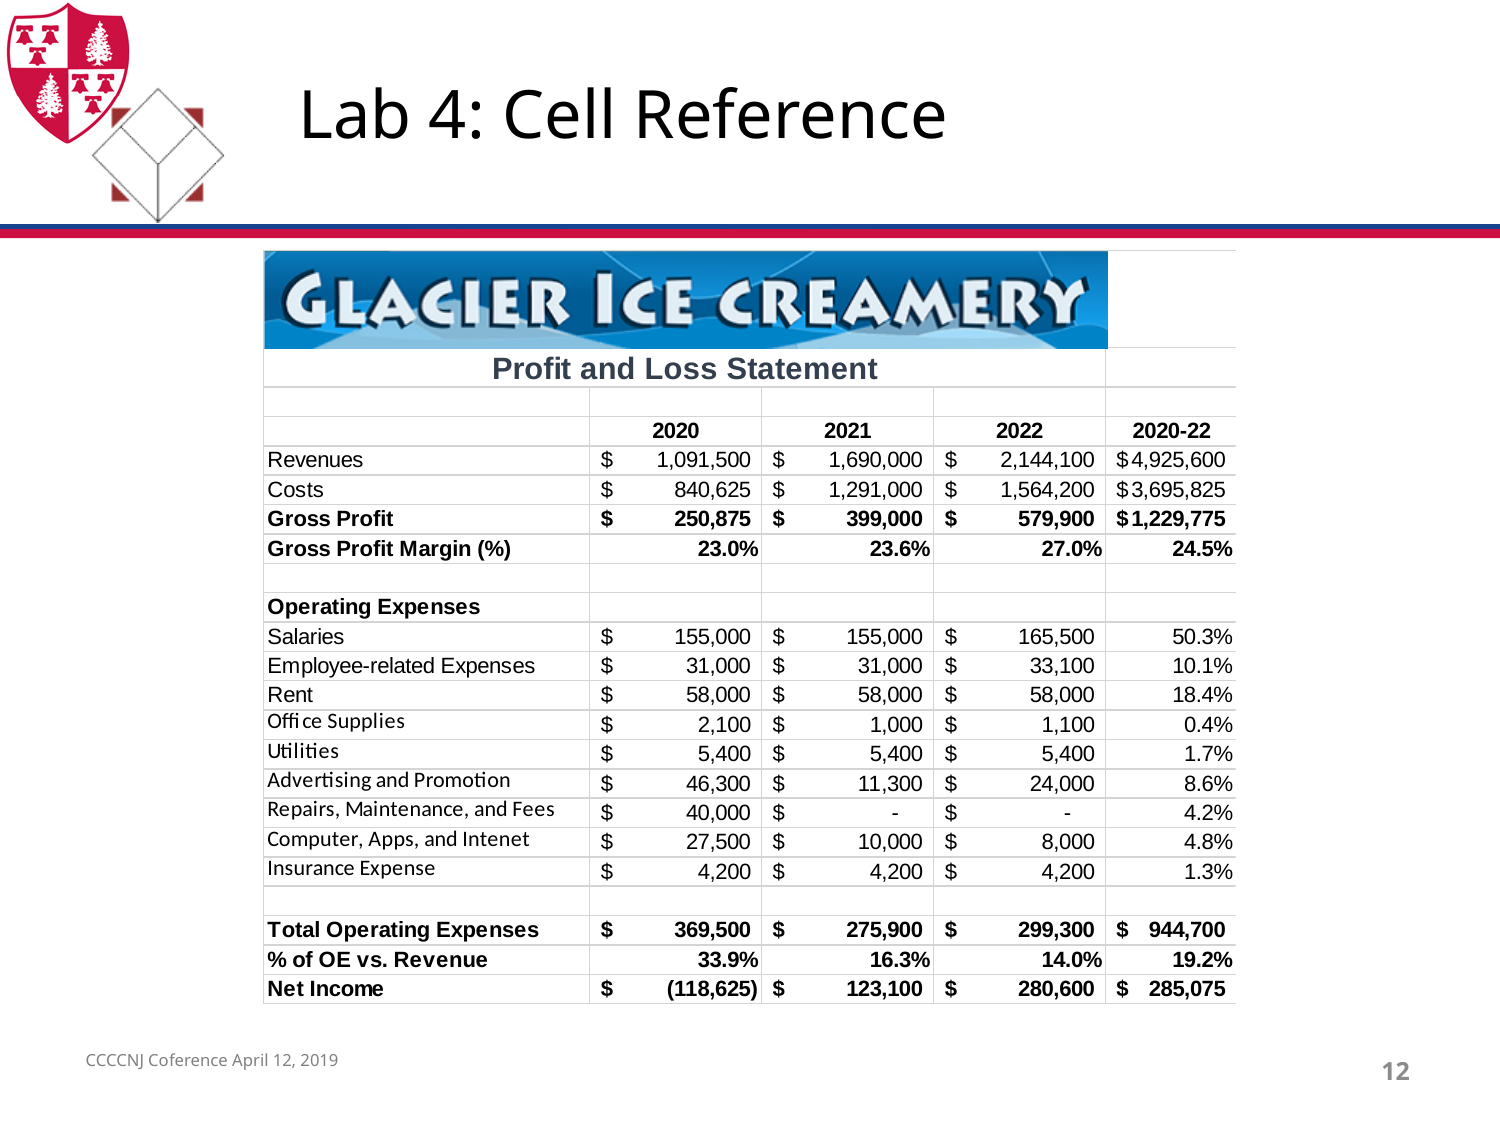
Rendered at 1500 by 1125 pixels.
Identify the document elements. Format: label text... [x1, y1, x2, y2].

title Lab 4: Cell Reference [283, 44, 1483, 179]
slide_number 12 [1074, 1042, 1425, 1103]
picture [5, 1, 226, 223]
footer CCCCNJ Coference April 12, 2019 [70, 1042, 1074, 1103]
picture [0, 224, 1500, 229]
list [262, 249, 1238, 1005]
